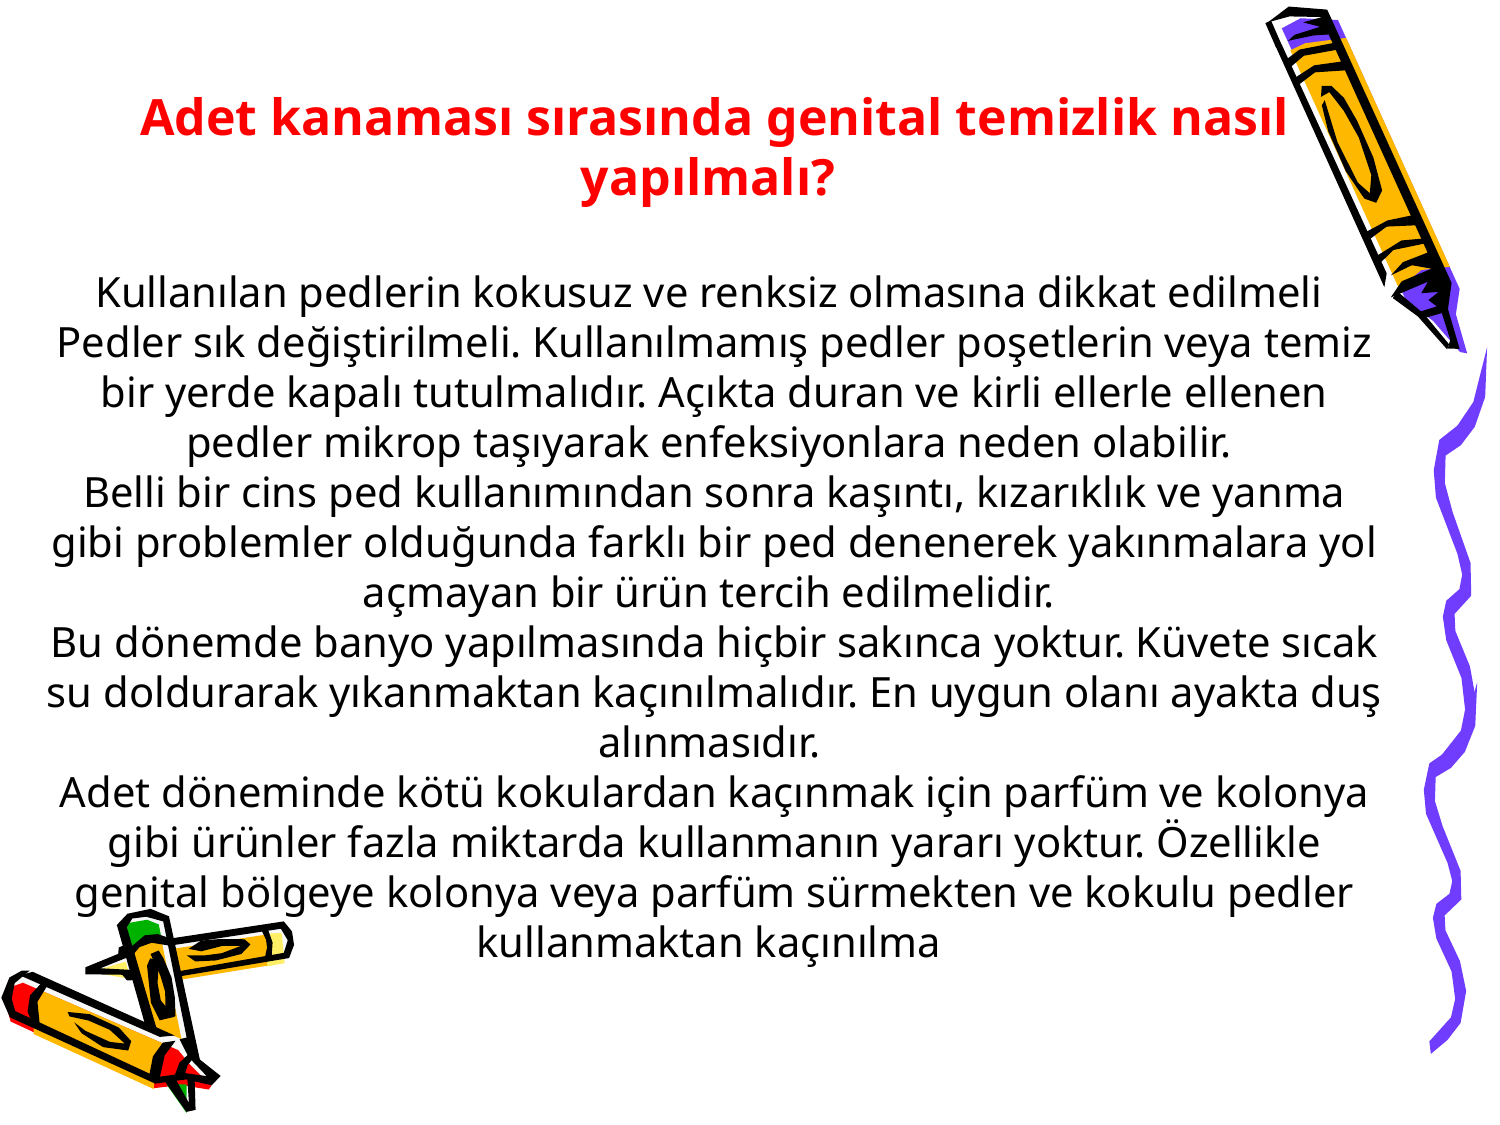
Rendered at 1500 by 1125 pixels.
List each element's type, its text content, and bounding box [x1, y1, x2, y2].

text_box Adet kanaması sırasında genital temizlik nasıl yapılmalı? Kullanılan pedlerin kokusuz ve renksiz olmasına dikkat edilmeli Pedler sık değiştirilmeli. Kullanılmamış pedler poşetlerin veya temiz bir yerde kapalı tutulmalıdır. Açıkta duran ve kirli ellerle ellenen pedler mikrop taşıyarak enfeksiyonlara neden olabilir. Belli bir cins ped kullanımından sonra kaşıntı, kızarıklık ve yanma gibi problemler olduğunda farklı bir ped denenerek yakınmalara yol açmayan bir ürün tercih edilmelidir. Bu dönemde banyo yapılmasında hiçbir sakınca yoktur. Küvete sıcak su doldurarak yıkanmaktan kaçınılmalıdır. En uygun olanı ayakta duş alınmasıdır. Adet döneminde kötü kokulardan kaçınmak için parfüm ve kolonya gibi ürünler fazla miktarda kullanmanın yararı yoktur. Özellikle genital bölgeye kolonya veya parfüm sürmekten ve kokulu pedler kullanmaktan kaçınılma [29, 78, 1400, 973]
